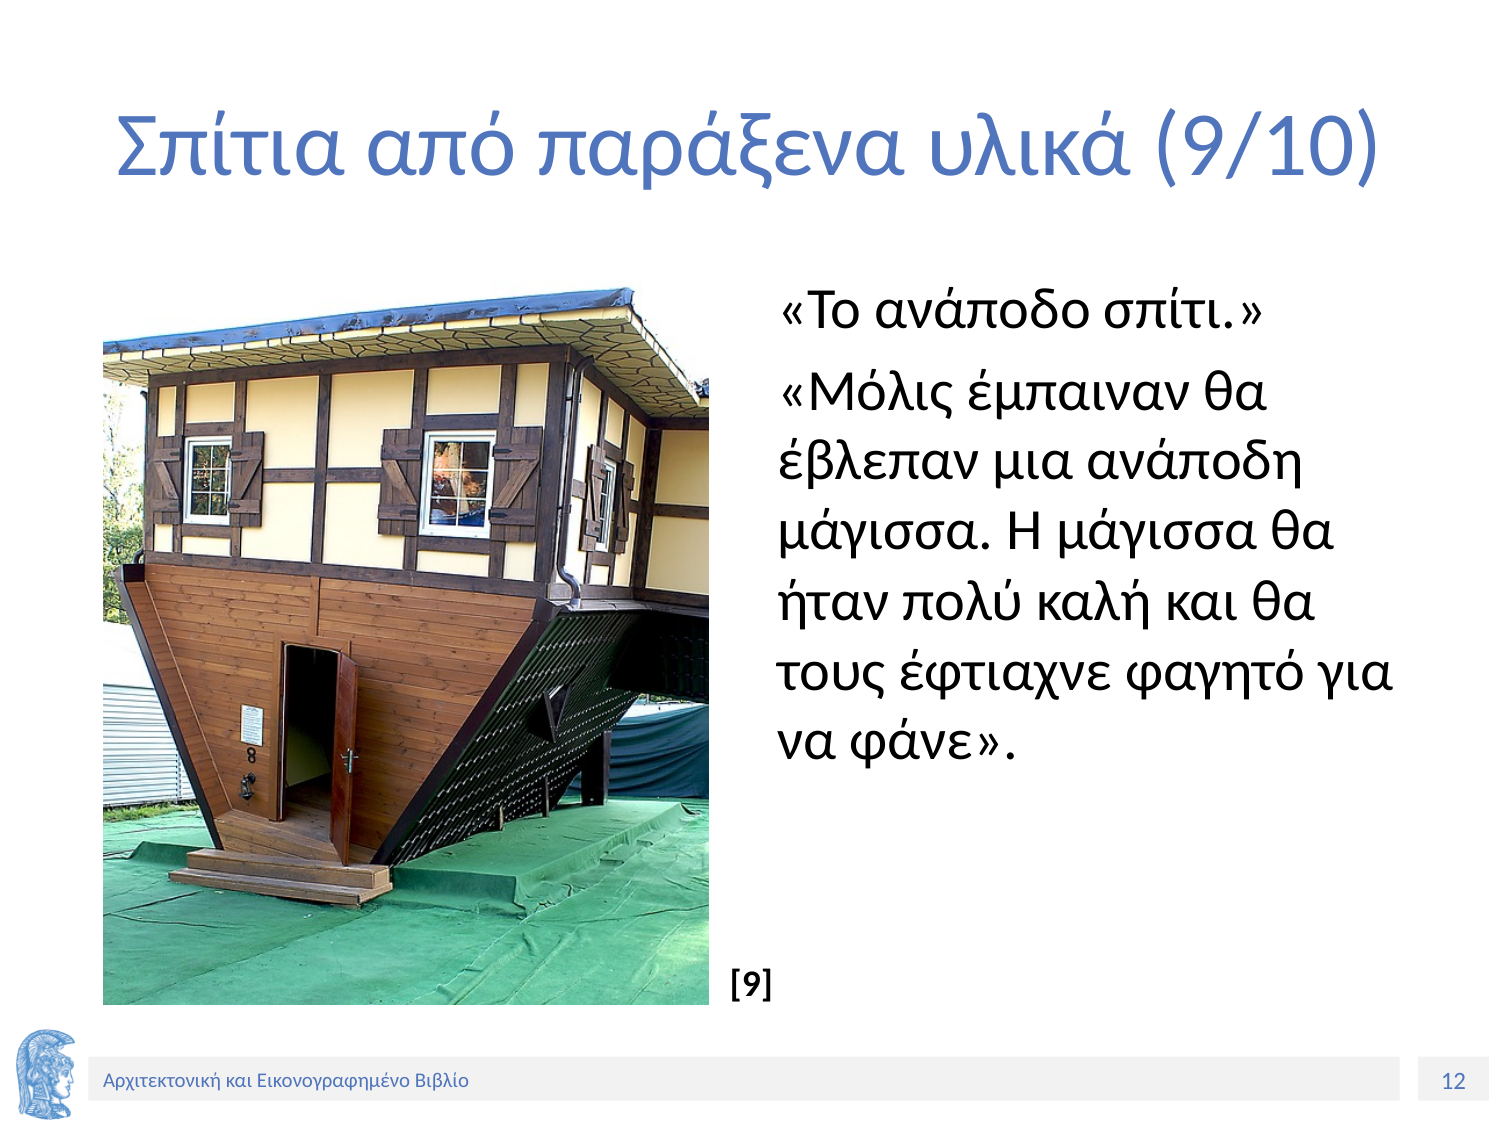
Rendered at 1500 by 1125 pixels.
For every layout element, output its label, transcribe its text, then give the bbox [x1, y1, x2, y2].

title Σπίτια από παράξενα υλικά (9/10) [75, 45, 1425, 233]
text_box [9] [714, 952, 792, 1012]
list «Το ανάποδο σπίτι.» «Μόλις έμπαιναν θα έβλεπαν μια ανάποδη μάγισσα. Η μάγισσα θα ήταν πολύ καλή και θα τους έφτιαχνε φαγητό για να φάνε». [762, 262, 1425, 1005]
picture [9, 1026, 81, 1120]
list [103, 262, 710, 1006]
